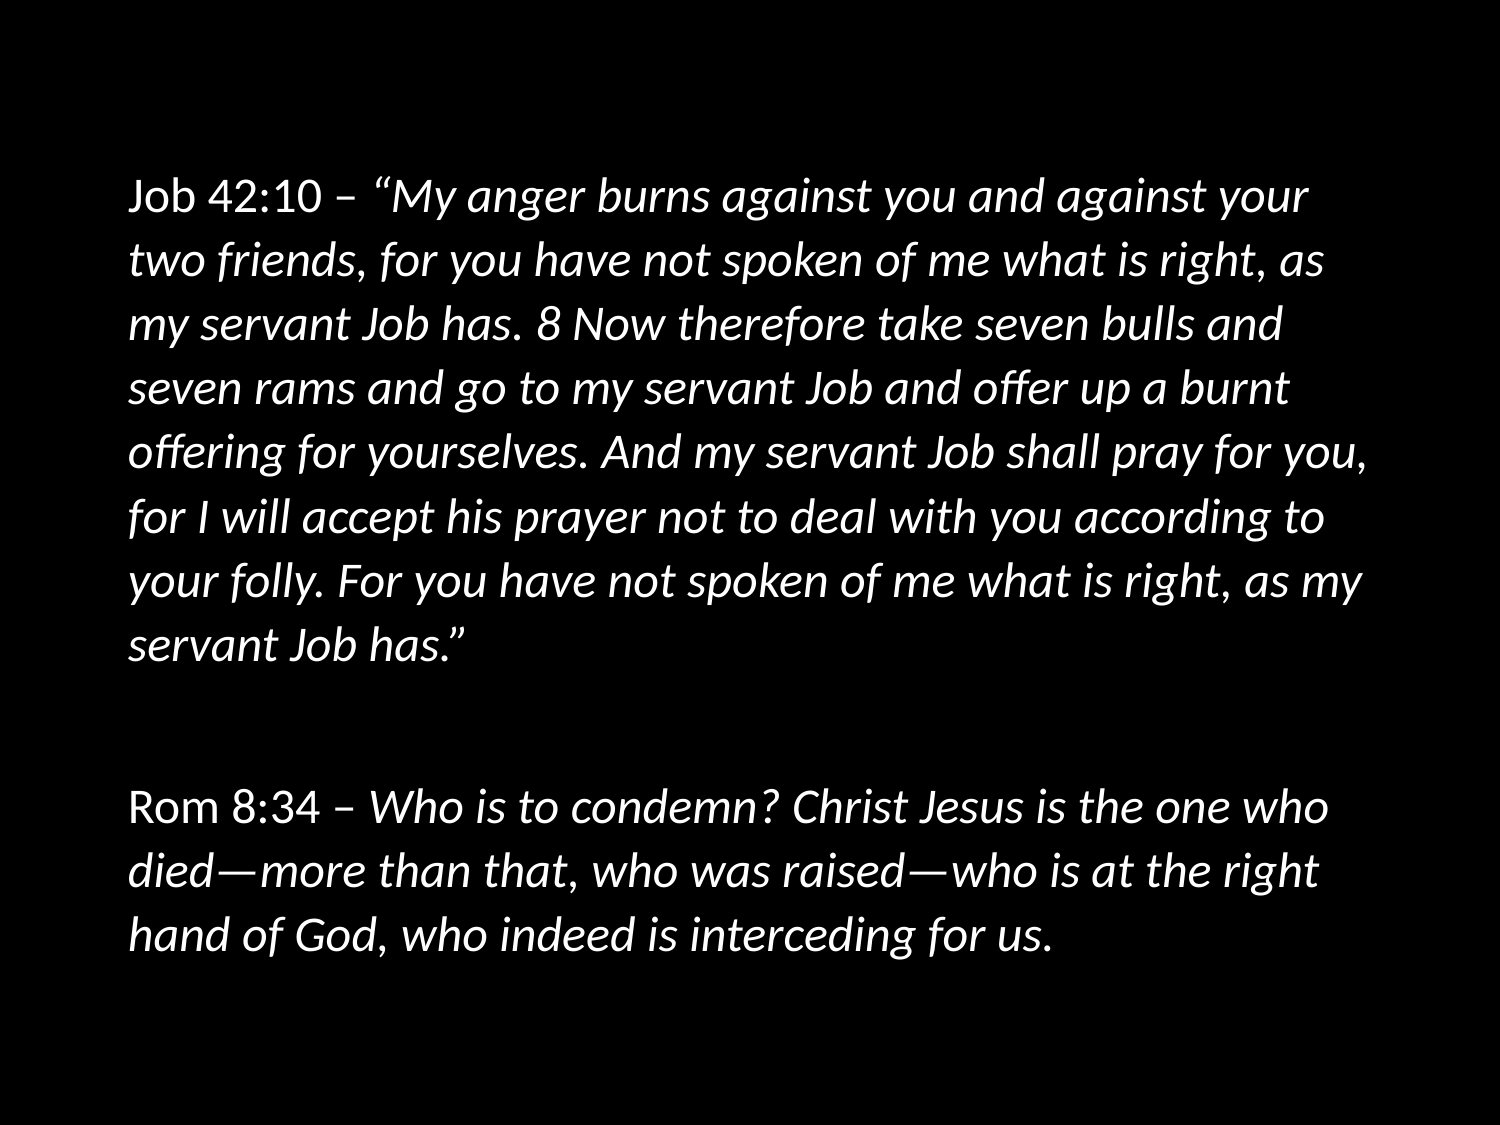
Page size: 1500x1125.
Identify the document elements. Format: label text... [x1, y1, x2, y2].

text_box Job 42:10 – “My anger burns against you and against your two friends, for you have not spoken of me what is right, as my servant Job has. 8 Now therefore take seven bulls and seven rams and go to my servant Job and offer up a burnt offering for yourselves. And my servant Job shall pray for you, for I will accept his prayer not to deal with you according to your folly. For you have not spoken of me what is right, as my servant Job has.” Rom 8:34 – Who is to condemn? Christ Jesus is the one who died—more than that, who was raised—who is at the right hand of God, who indeed is interceding for us. [113, 150, 1387, 969]
